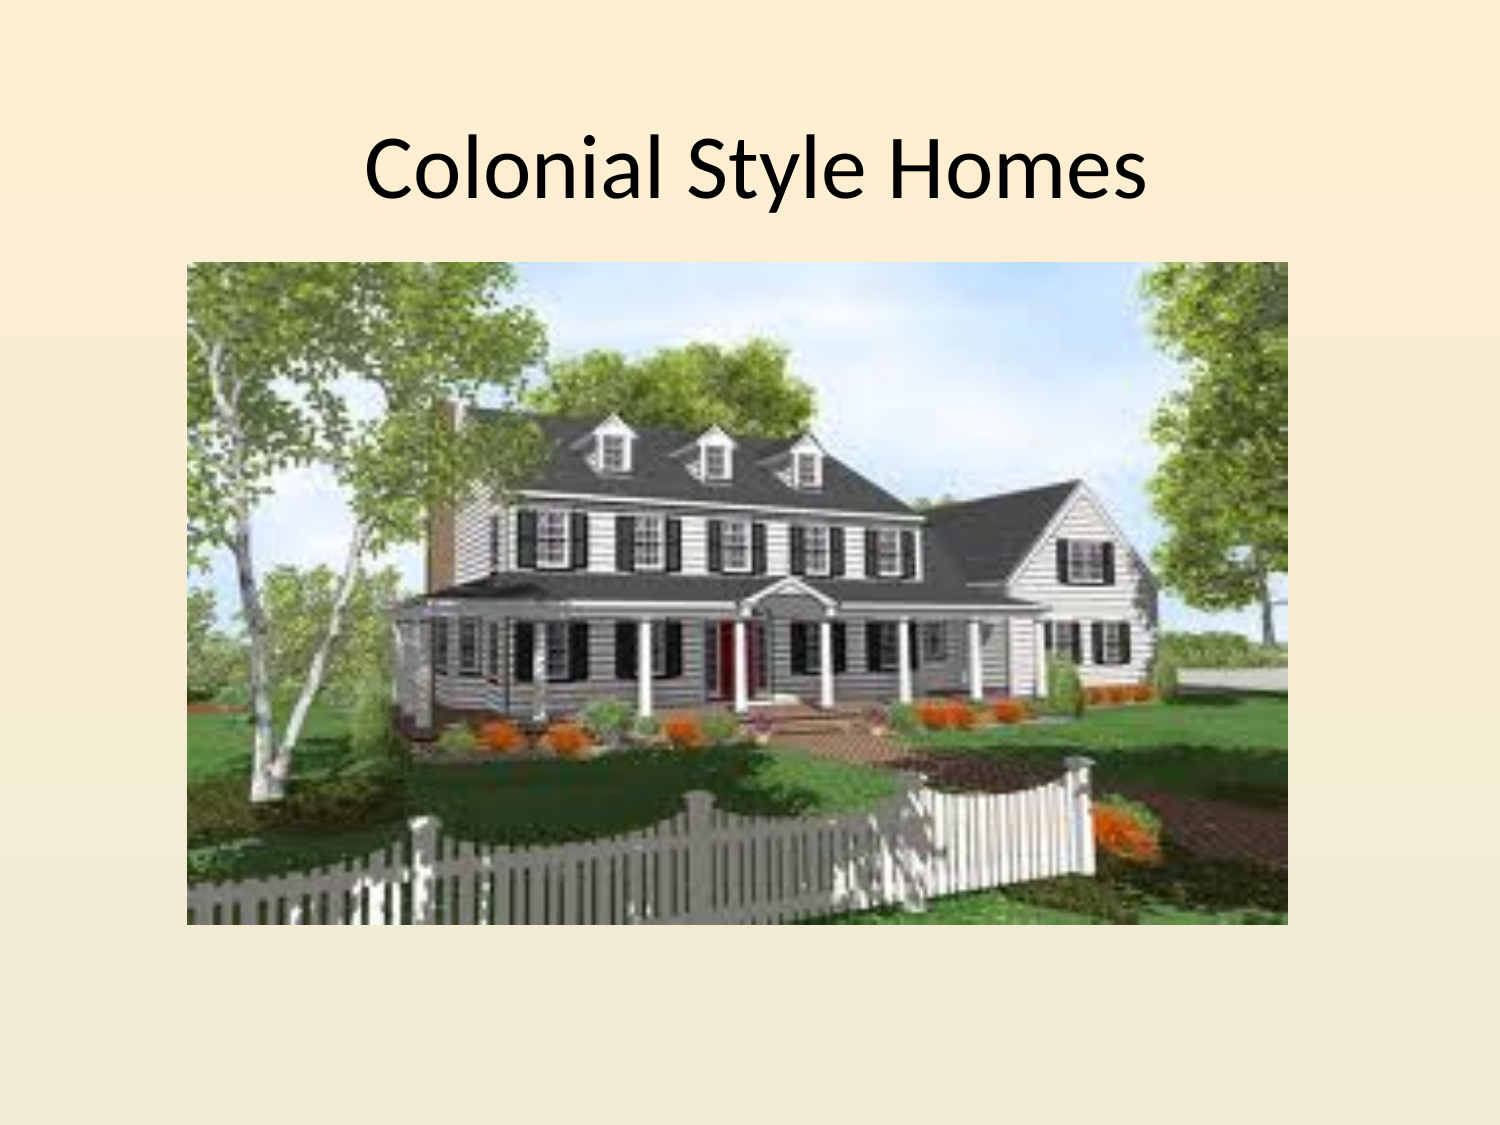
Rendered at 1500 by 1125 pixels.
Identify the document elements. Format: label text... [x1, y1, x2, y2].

text_box Colonial Style Homes [349, 99, 1188, 225]
picture [187, 262, 1288, 926]
